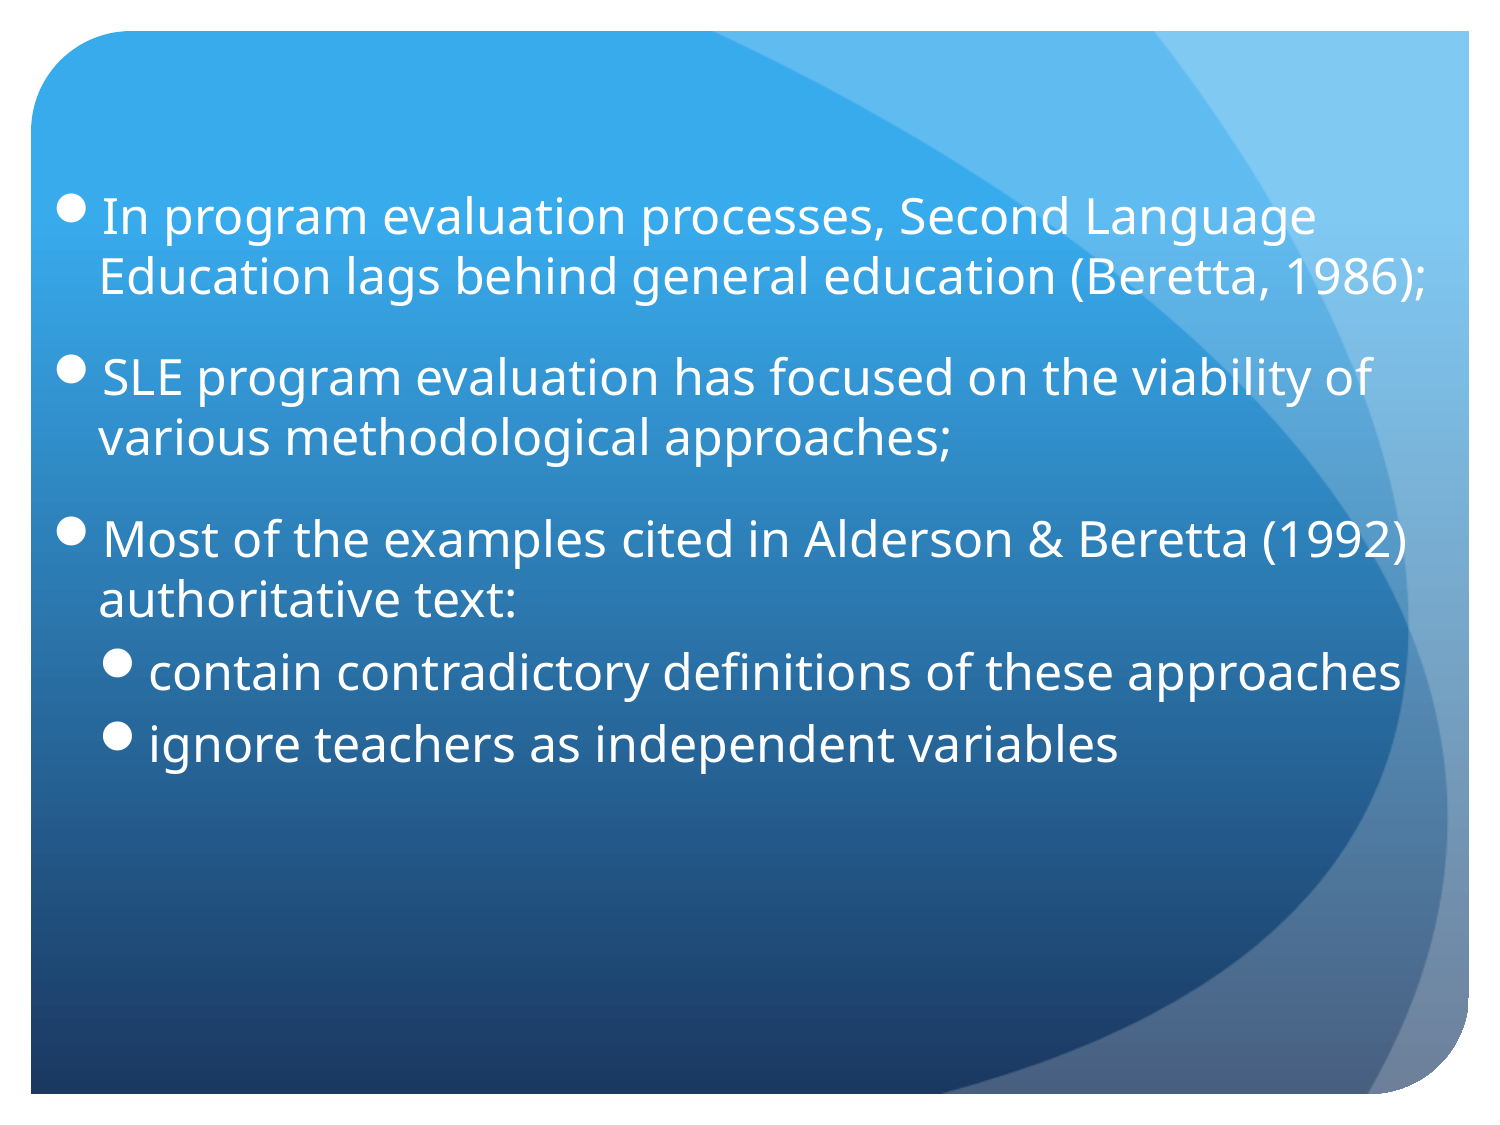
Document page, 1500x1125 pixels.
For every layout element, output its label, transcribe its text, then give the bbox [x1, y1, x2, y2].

list In program evaluation processes, Second Language Education lags behind general education (Beretta, 1986); SLE program evaluation has focused on the viability of various methodological approaches; Most of the examples cited in Alderson & Beretta (1992) authoritative text: contain contradictory definitions of these approaches ignore teachers as independent variables [37, 75, 1450, 1075]
picture [24, 30, 1473, 1094]
